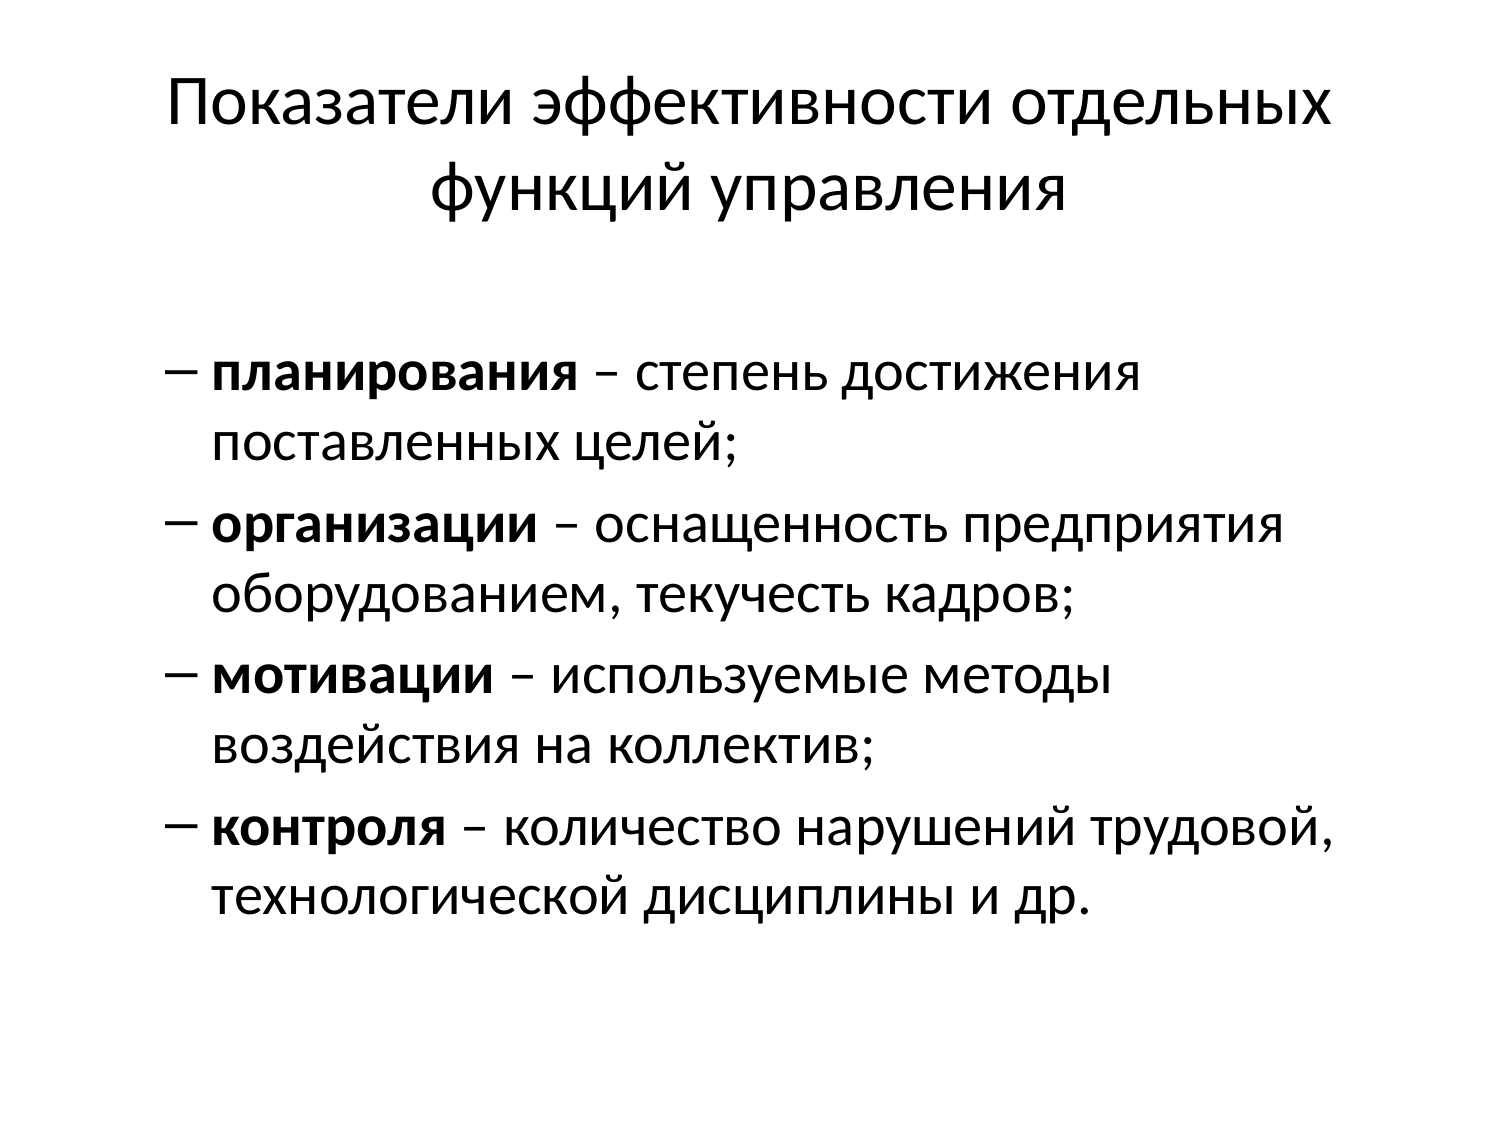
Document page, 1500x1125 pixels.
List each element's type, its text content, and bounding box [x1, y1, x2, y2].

title Показатели эффективности отдельных функций управления [75, 45, 1425, 233]
list планирования – степень достижения поставленных целей; организации – оснащенность предприятия оборудованием, текучесть кадров; мотивации – используемые методы воздействия на коллектив; контроля – количество нарушений трудовой, технологической дисциплины и др. [75, 324, 1425, 1005]
